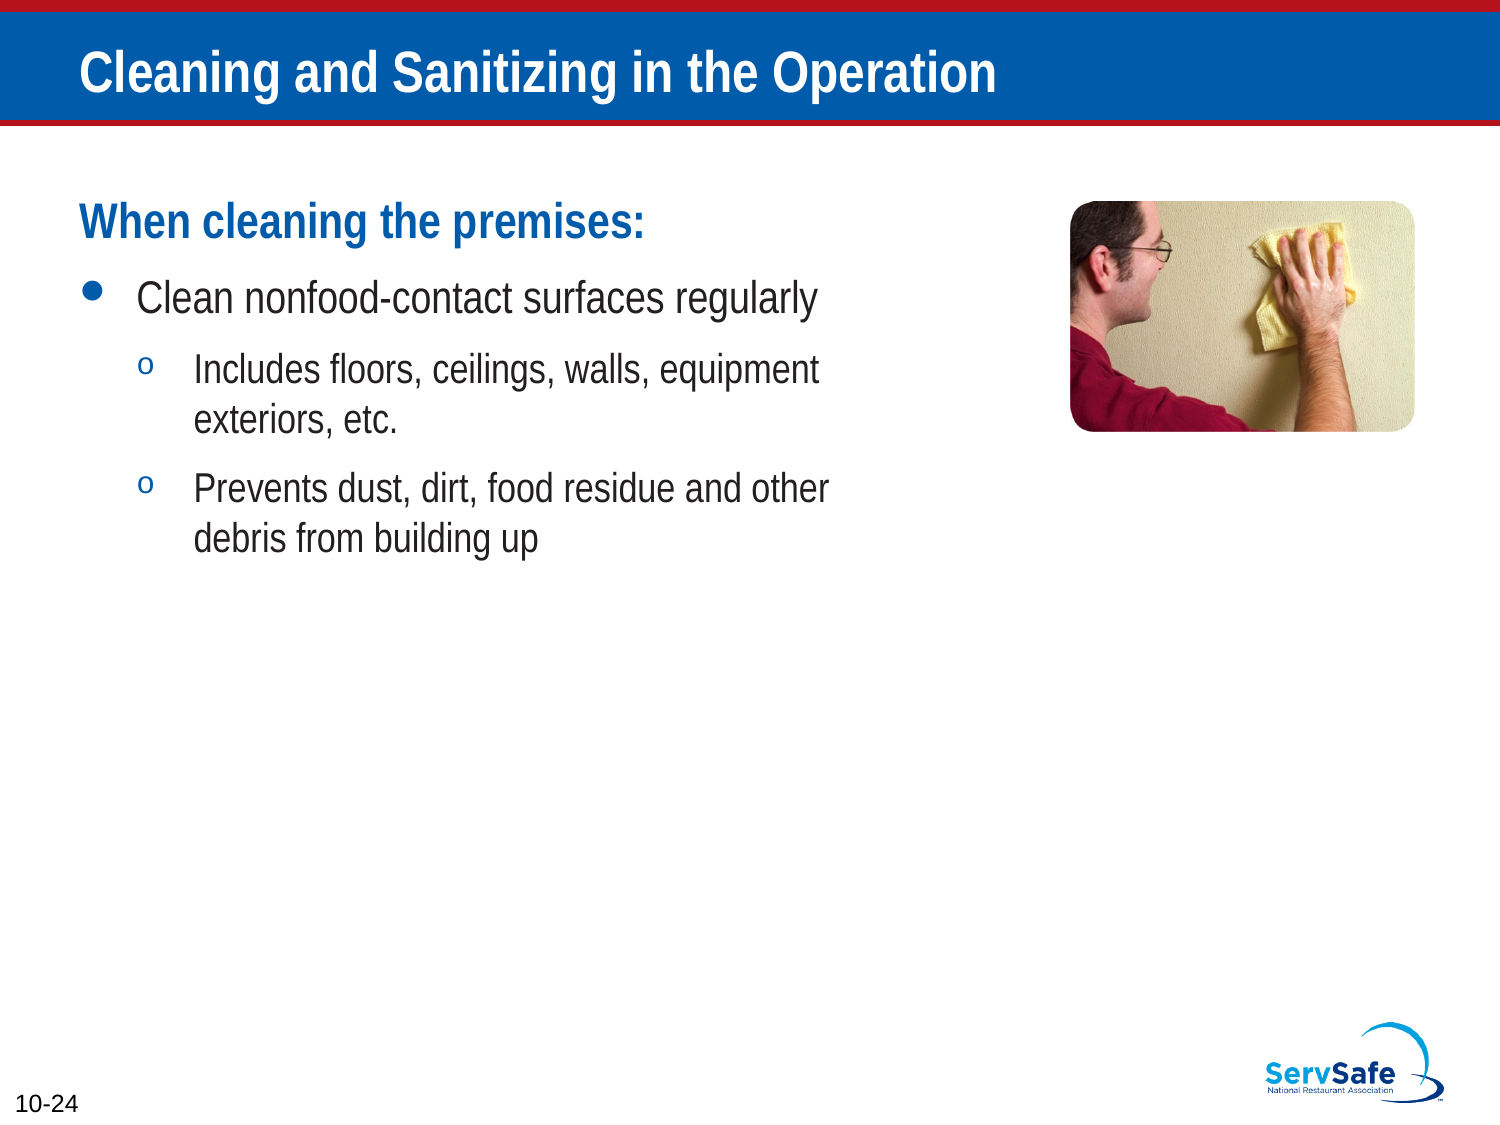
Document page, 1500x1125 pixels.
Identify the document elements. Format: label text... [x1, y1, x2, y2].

list When cleaning the premises: Clean nonfood-contact surfaces regularly Includes floors, ceilings, walls, equipment exteriors, etc. Prevents dust, dirt, food residue and other debris from building up [64, 187, 871, 664]
picture [1069, 201, 1415, 432]
text_box 10-24 [0, 1050, 94, 1125]
title Cleaning and Sanitizing in the Operation [64, 26, 1428, 112]
picture [1265, 1022, 1444, 1103]
picture [0, 12, 1500, 120]
